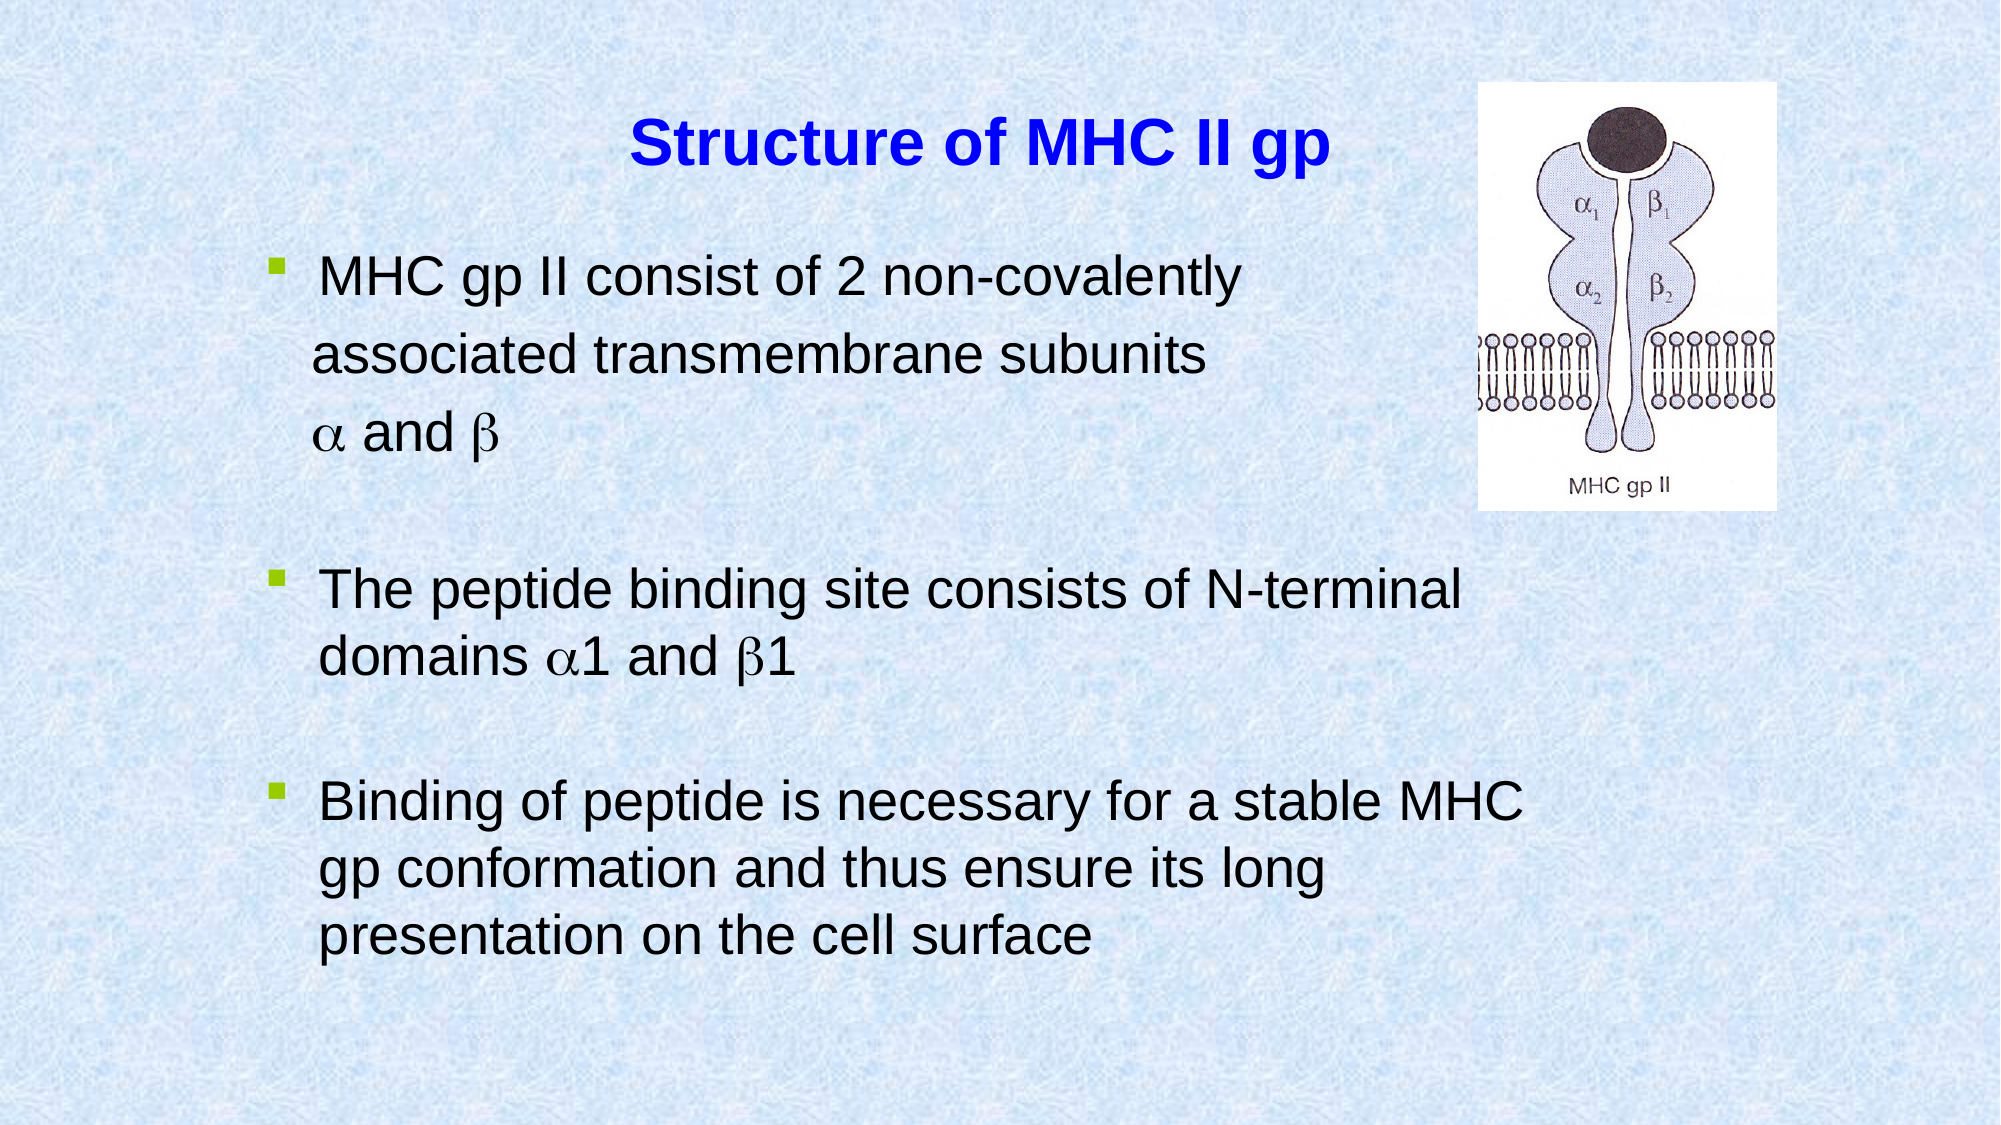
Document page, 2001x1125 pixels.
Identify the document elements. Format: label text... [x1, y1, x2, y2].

title Structure of MHC II gp [99, 44, 1901, 233]
picture [0, 0, 2001, 1125]
list MHC gp II consist of 2 non-covalently associated transmembrane subunits a and b The peptide binding site consists of N-terminal domains a1 and b1 Binding of peptide is necessary for a stable MHC gp conformation and thus ensure its long presentation on the cell surface [249, 231, 1601, 975]
